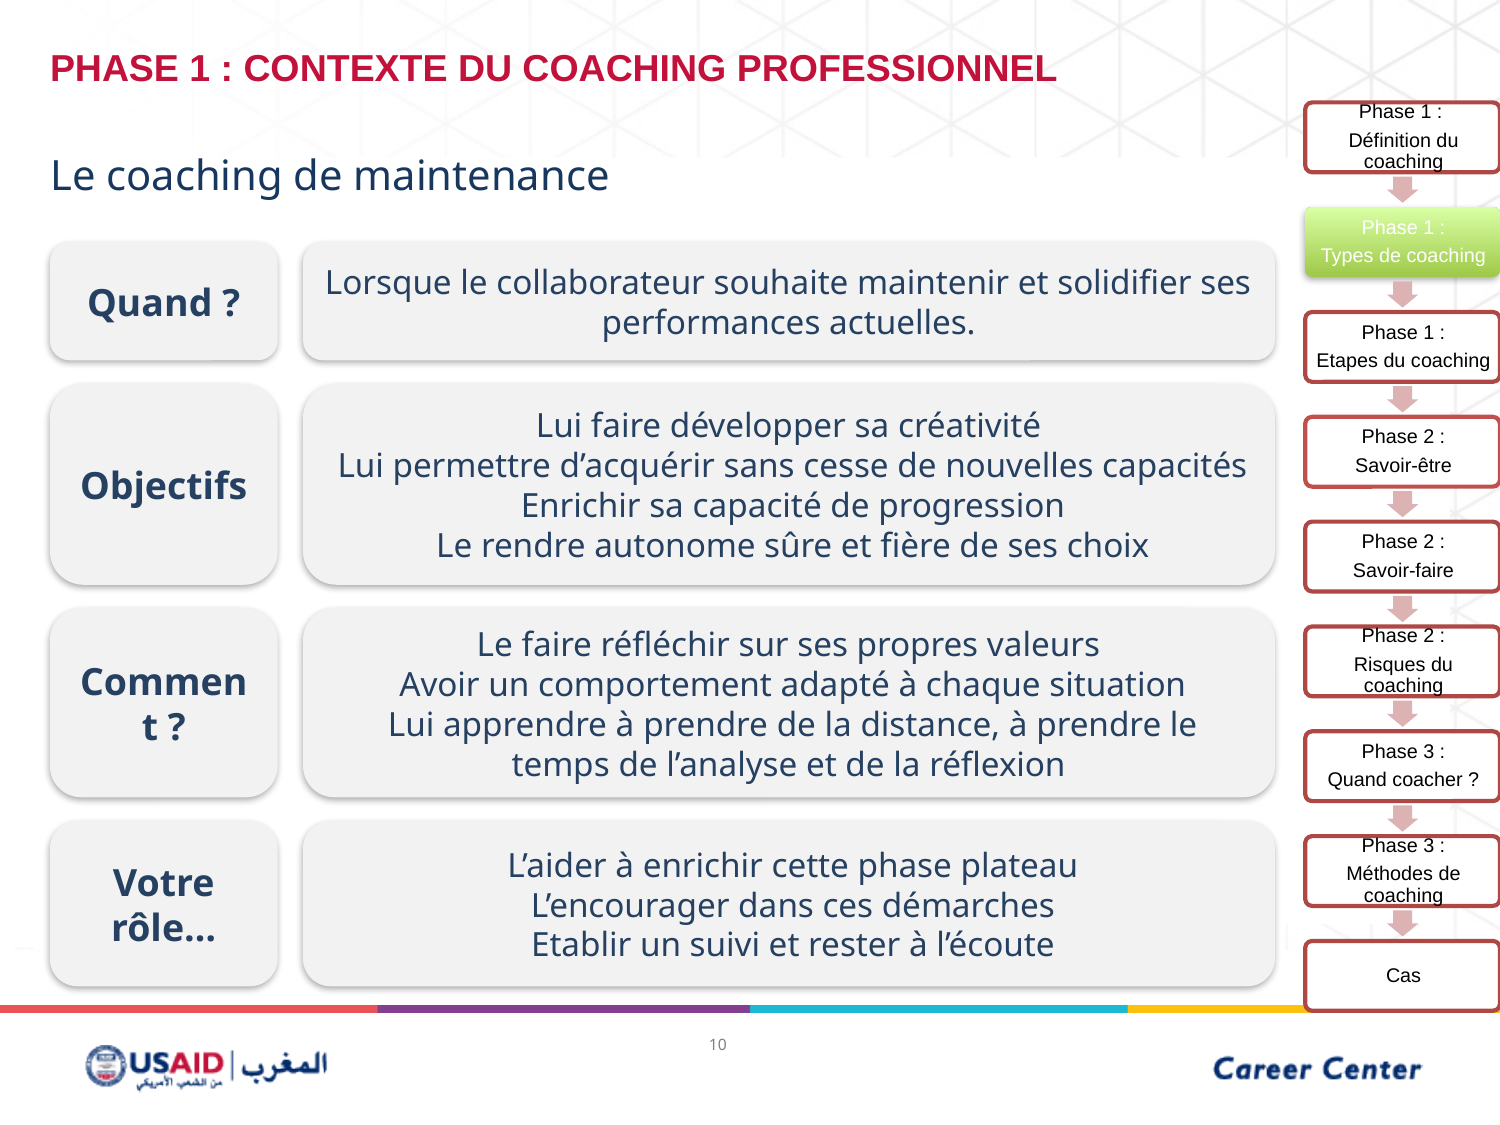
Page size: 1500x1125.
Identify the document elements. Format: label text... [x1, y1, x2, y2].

picture [0, 0, 1500, 1005]
text_box Quand ? [49, 242, 278, 361]
text_box PHASE 1 : CONTEXTE DU COACHING PROFESSIONNEL [50, 43, 1450, 158]
text_box Lui faire développer sa créativité Lui permettre d’acquérir sans cesse de nouvelles capacités Enrichir sa capacité de progression Le rendre autonome sûre et fière de ses choix [302, 383, 1275, 585]
text_box Le faire réfléchir sur ses propres valeurs Avoir un comportement adapté à chaque situation Lui apprendre à prendre de la distance, à prendre le temps de l’analyse et de la réflexion [303, 608, 1275, 798]
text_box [1304, 101, 1500, 1012]
text_box Objectifs [49, 383, 278, 585]
text_box Comment ? [49, 608, 278, 798]
text_box Lorsque le collaborateur souhaite maintenir et solidifier ses performances actuelles. [303, 242, 1275, 361]
slide_number 10 [655, 1035, 781, 1095]
picture [0, 1013, 1500, 1093]
text_box Votre rôle… [49, 820, 278, 987]
title Le coaching de maintenance [49, 157, 1299, 924]
text_box L’aider à enrichir cette phase plateau L’encourager dans ces démarches Etablir un suivi et rester à l’écoute [302, 820, 1275, 987]
